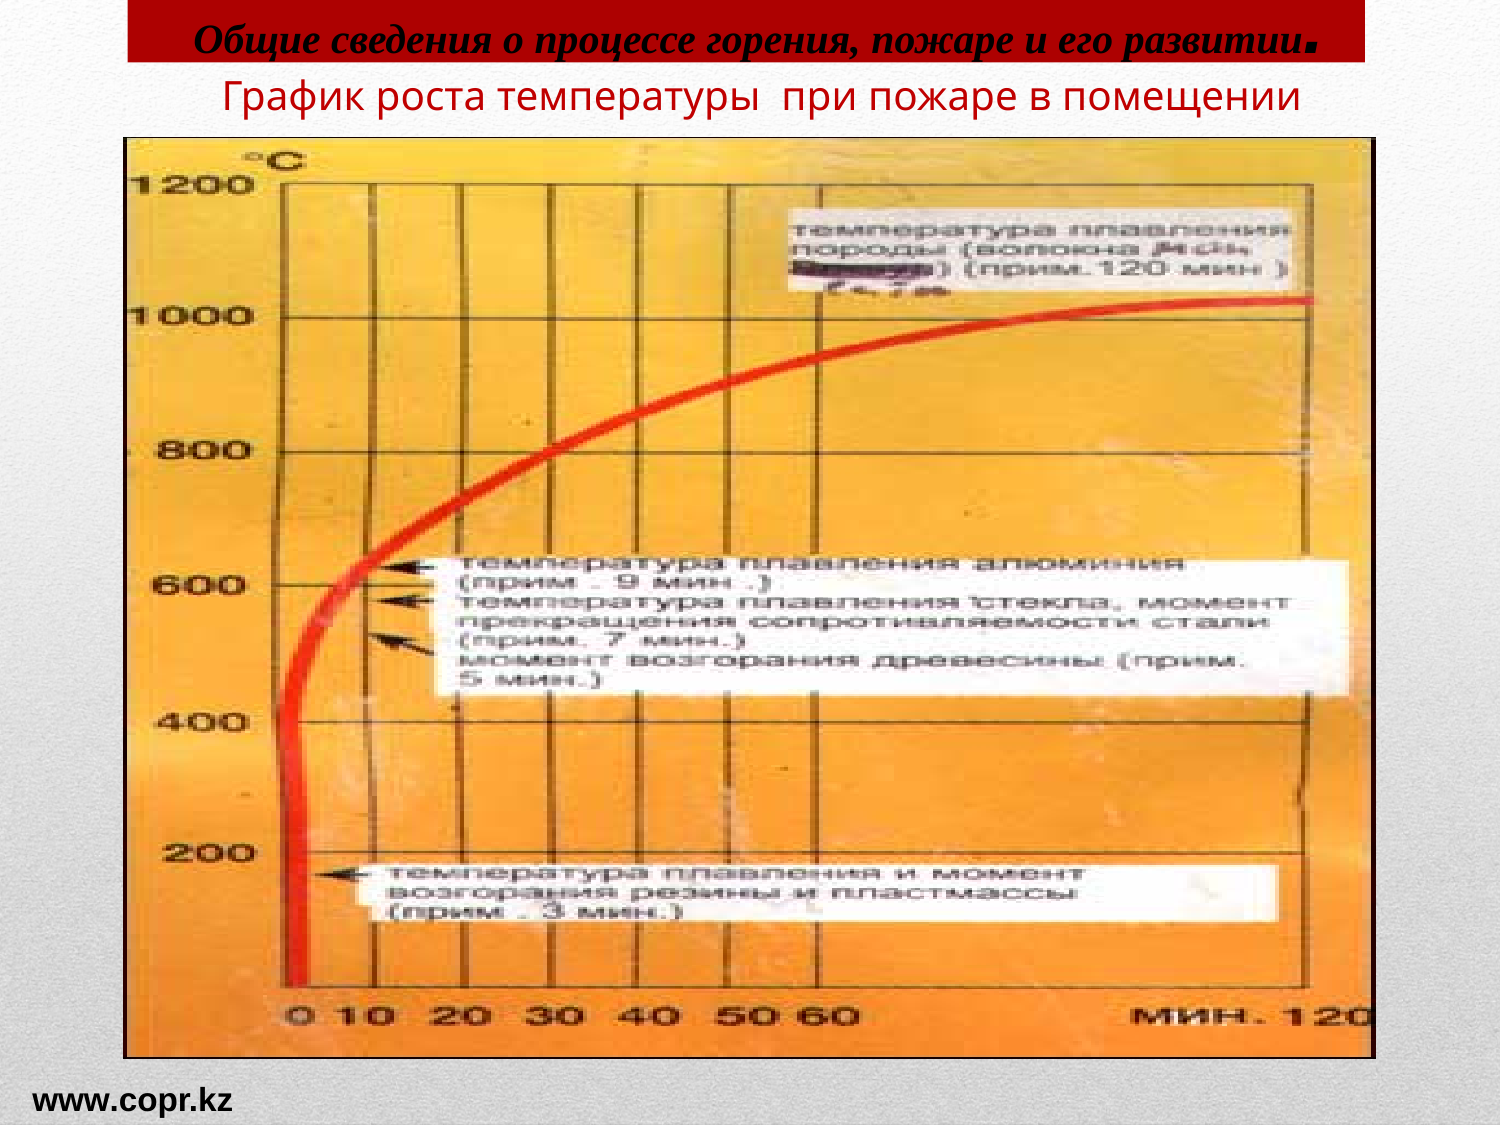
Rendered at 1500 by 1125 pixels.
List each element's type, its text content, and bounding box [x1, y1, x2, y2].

title График роста температуры при пожаре в помещении [206, 76, 1320, 127]
text_box Общие сведения о процессе горения, пожаре и его развитии. [126, 0, 1391, 76]
text_box www.copr.kz [17, 1070, 390, 1125]
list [123, 136, 1377, 1060]
